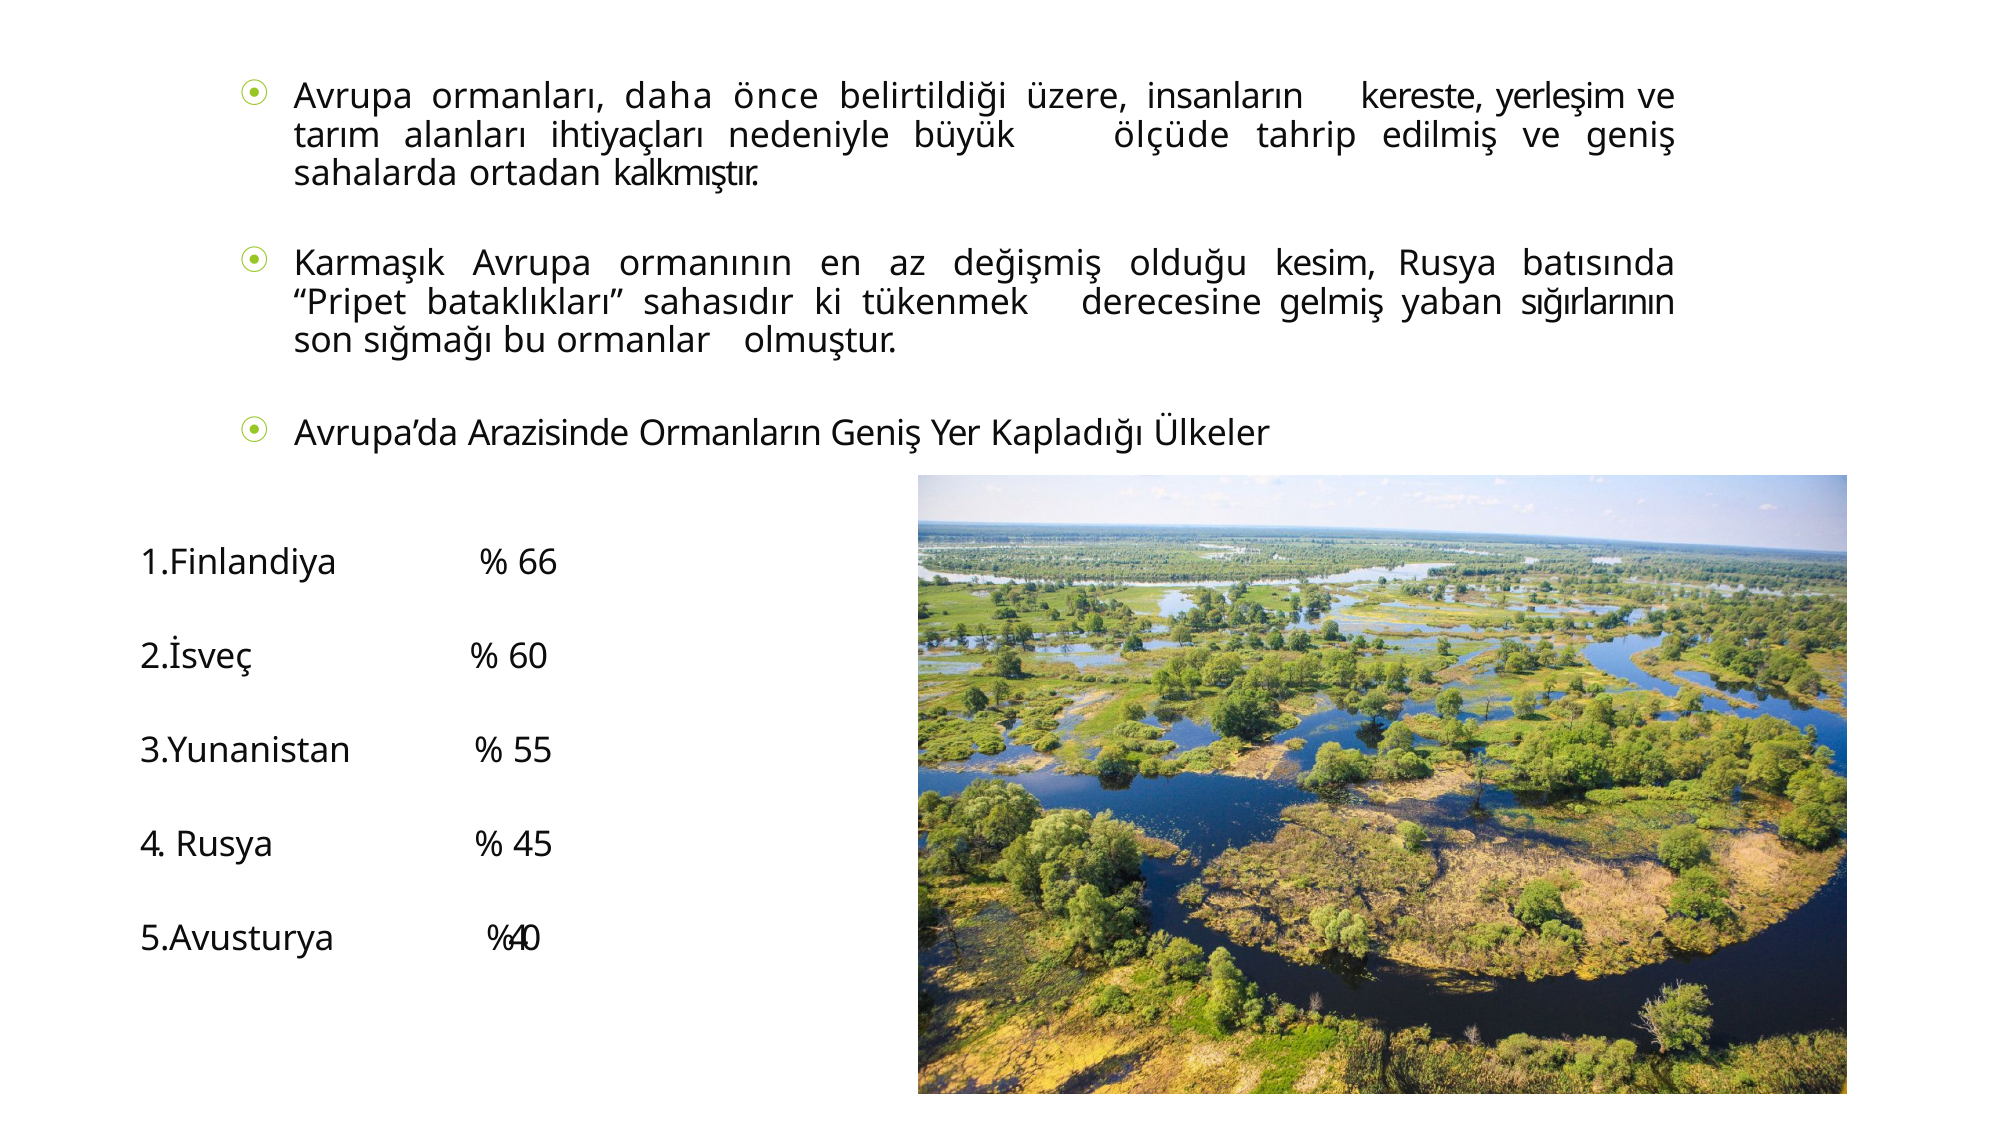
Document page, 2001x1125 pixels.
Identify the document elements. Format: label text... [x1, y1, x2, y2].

table_cell 2.İsveç [135, 605, 412, 699]
table_cell 3.Yunanistan [135, 699, 412, 793]
text_box Avrupa ormanları, daha önce belirtildiği üzere, insanların kereste, yerleşim ve tarım alanları ihtiyaçları nedeniyle büyük ölçüde tahrip edilmiş ve geniş sahalarda ortadan kalkmıştır. Karmaşık Avrupa ormanının en az değişmiş olduğu kesim, Rusya batısında “Pripet bataklıkları” sahasıdır ki tükenmek derecesine gelmiş yaban sığırlarının son sığmağı bu ormanlar olmuştur. Avrupa’da Arazisinde Ormanların Geniş Yer Kapladığı Ülkeler [238, 70, 1677, 453]
table_cell 5.Avusturya [135, 887, 412, 961]
picture [918, 475, 1847, 1094]
table_header 1.Finlandiya [135, 536, 412, 605]
table_cell % 55 [412, 699, 562, 793]
table_cell % 45 [412, 793, 562, 887]
table_cell %40 [412, 887, 562, 961]
table_header % 66 [412, 536, 562, 605]
table_cell % 60 [412, 605, 562, 699]
table_cell 4. Rusya [135, 793, 412, 887]
